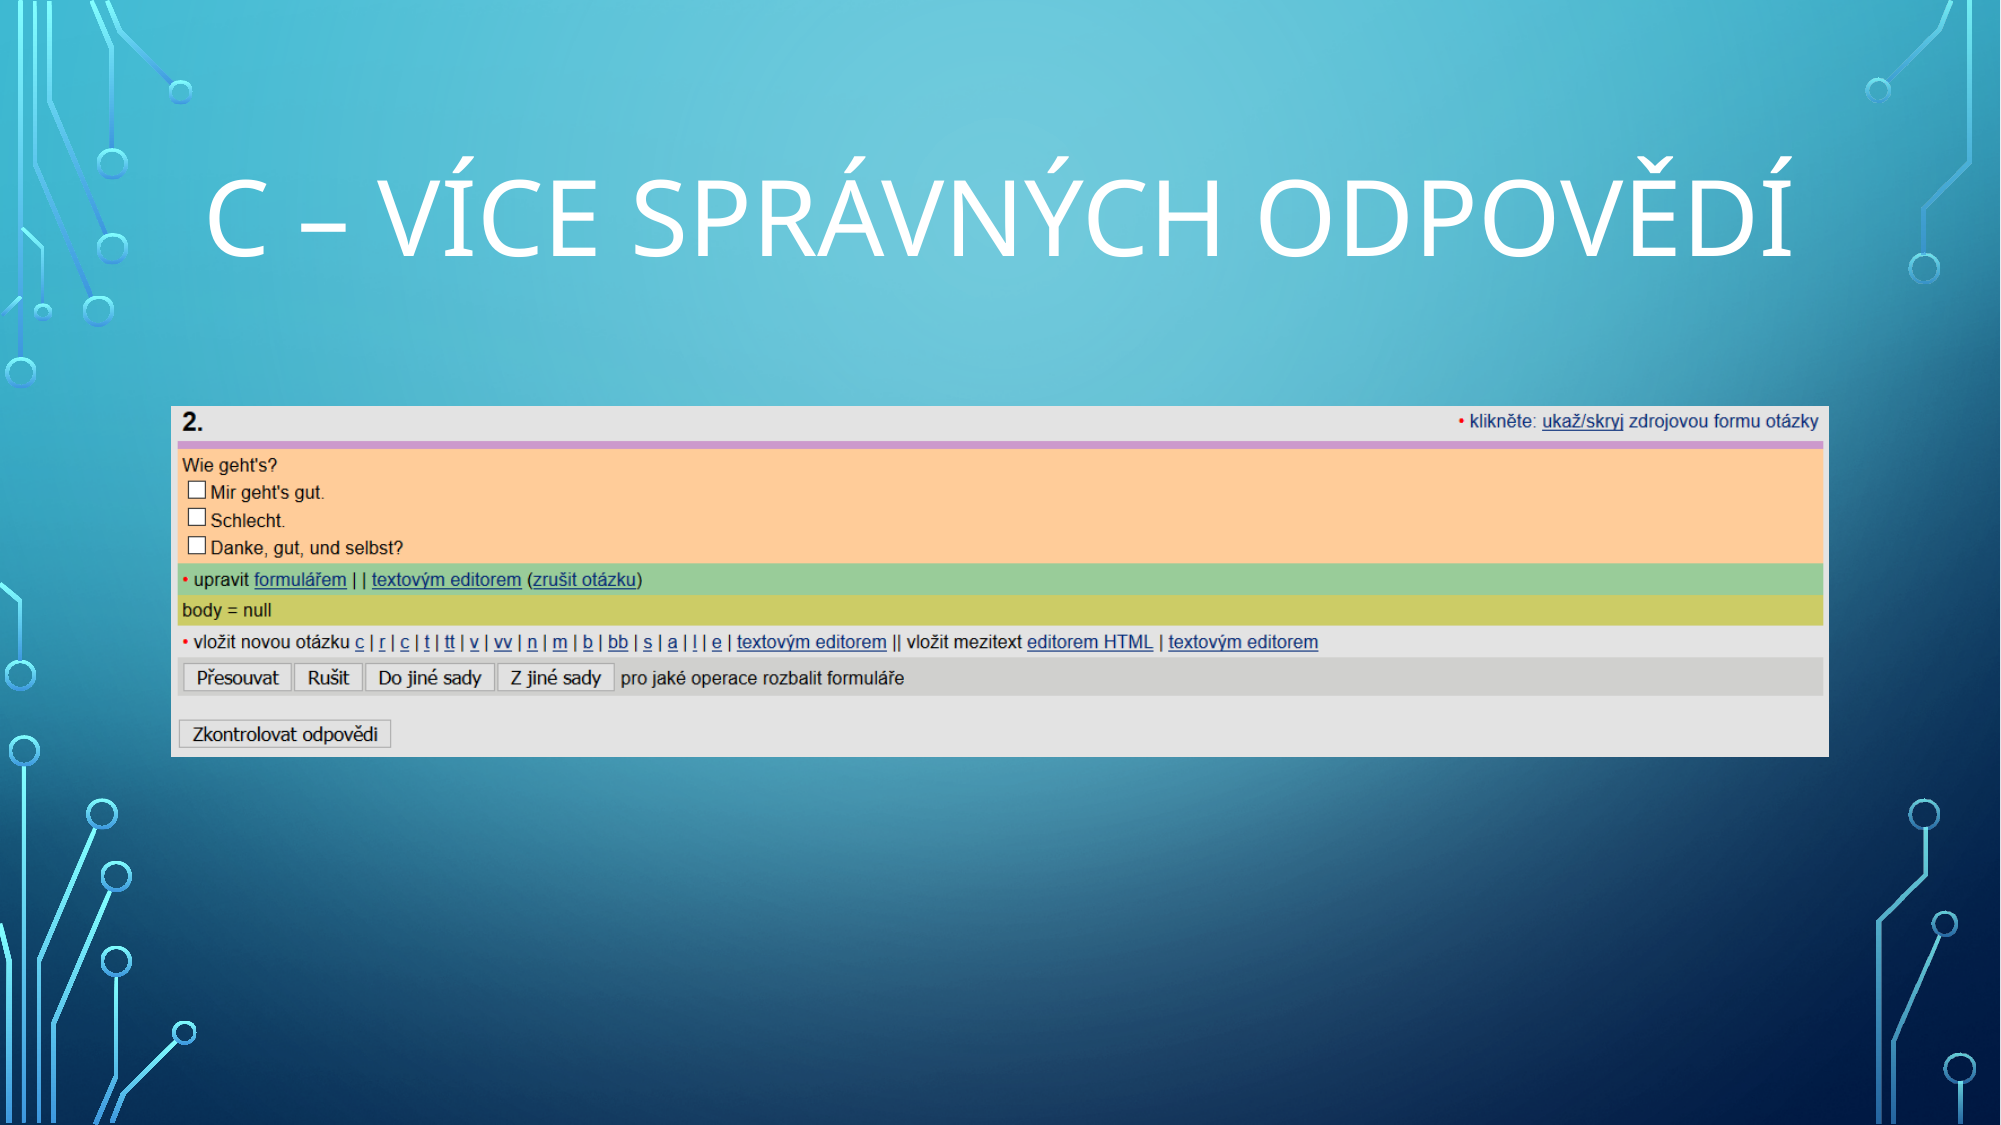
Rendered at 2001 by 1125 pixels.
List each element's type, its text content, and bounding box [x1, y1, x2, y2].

picture [170, 406, 1829, 757]
title C – více správných odpovědí [187, 101, 1813, 344]
